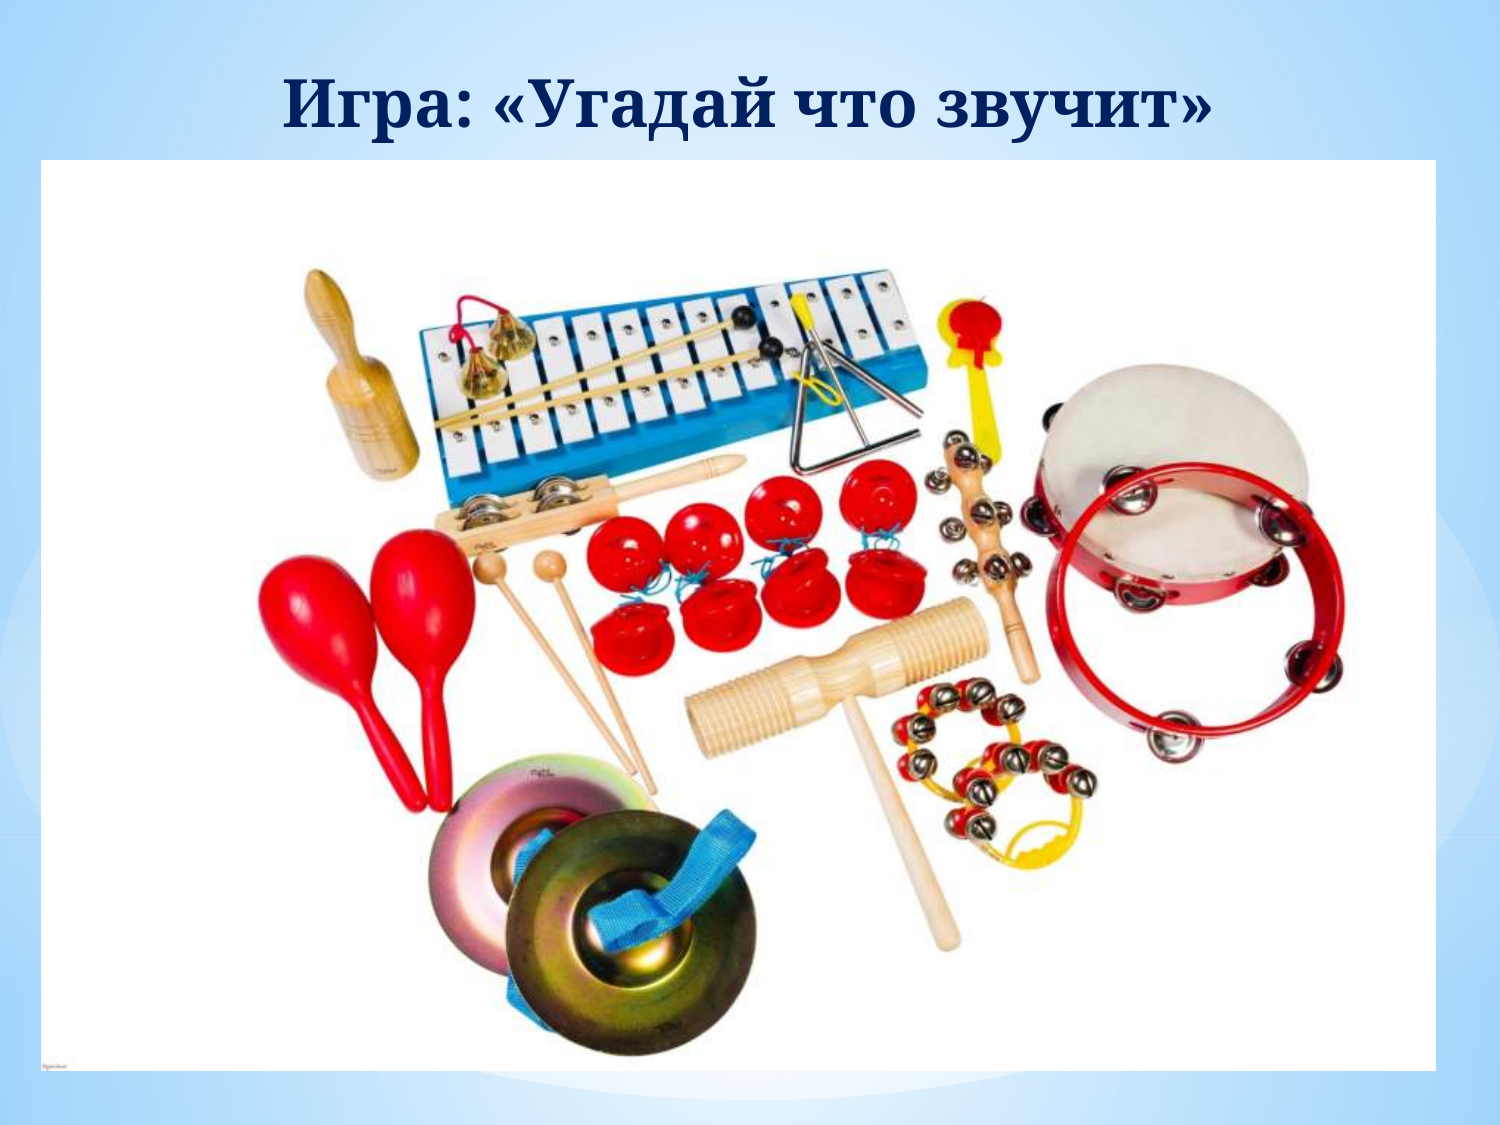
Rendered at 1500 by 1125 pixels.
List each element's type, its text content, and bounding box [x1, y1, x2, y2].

title Игра: «Угадай что звучит» [53, 45, 1466, 138]
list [41, 160, 1436, 1071]
